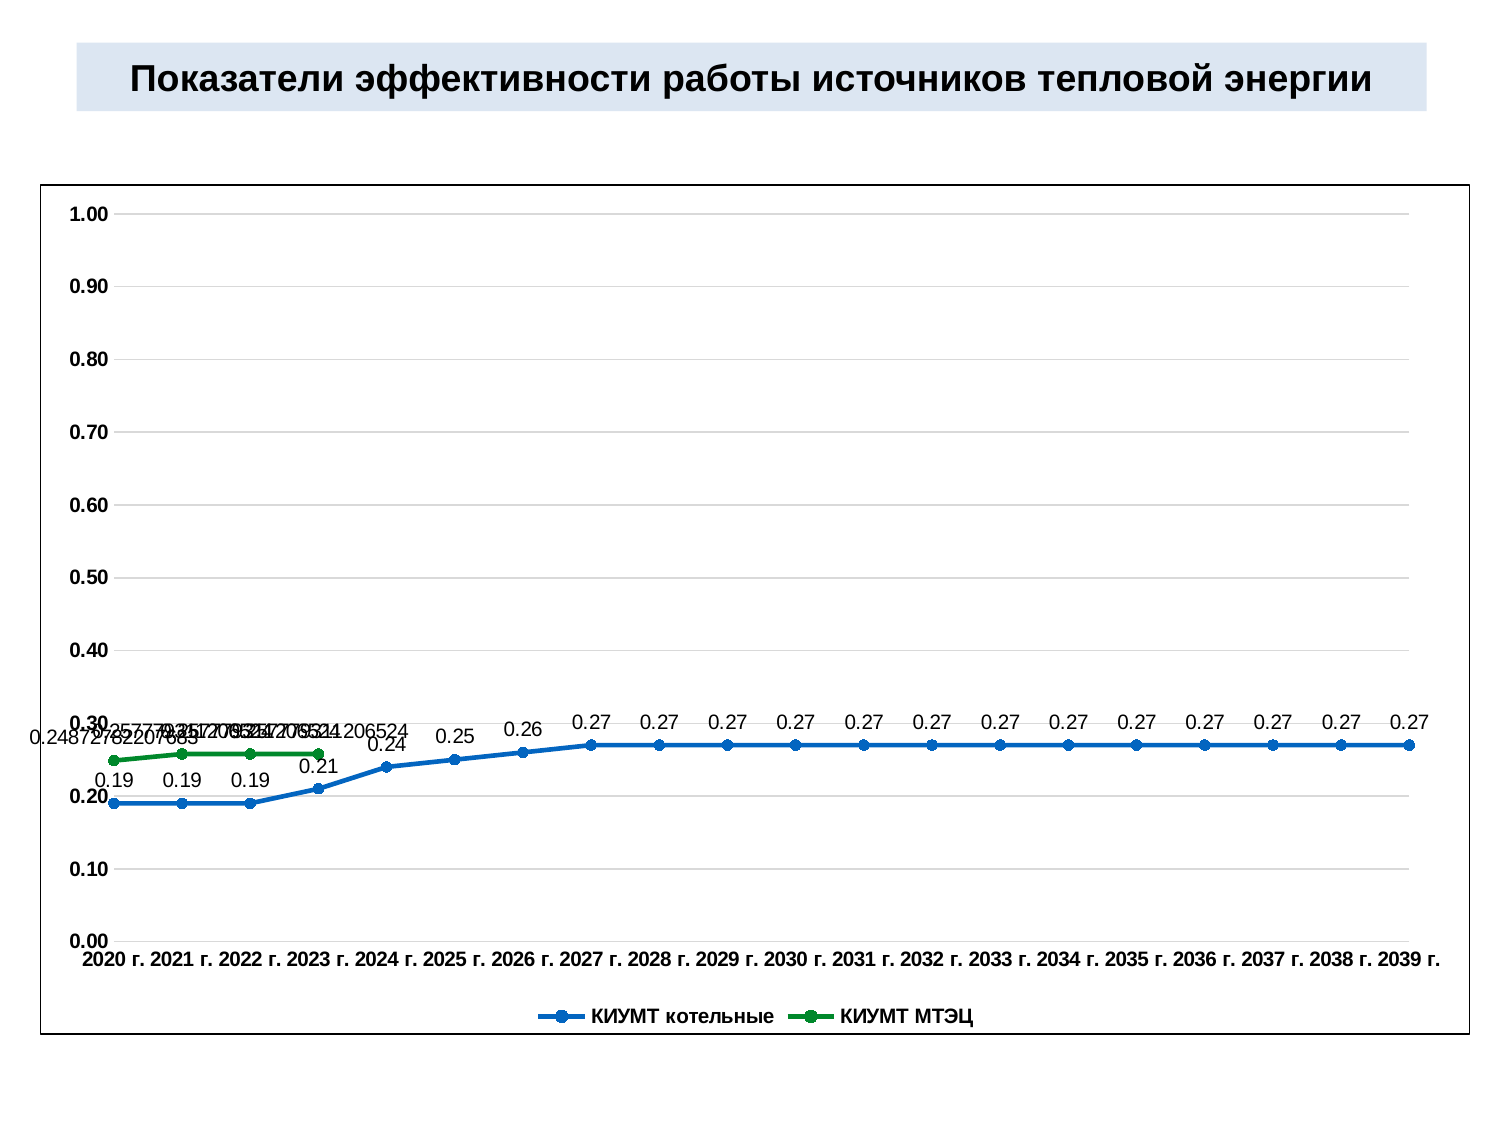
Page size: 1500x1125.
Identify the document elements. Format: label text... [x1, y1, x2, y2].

text_box Показатели эффективности работы источников тепловой энергии [75, 41, 1429, 113]
chart [29, 184, 1471, 1036]
